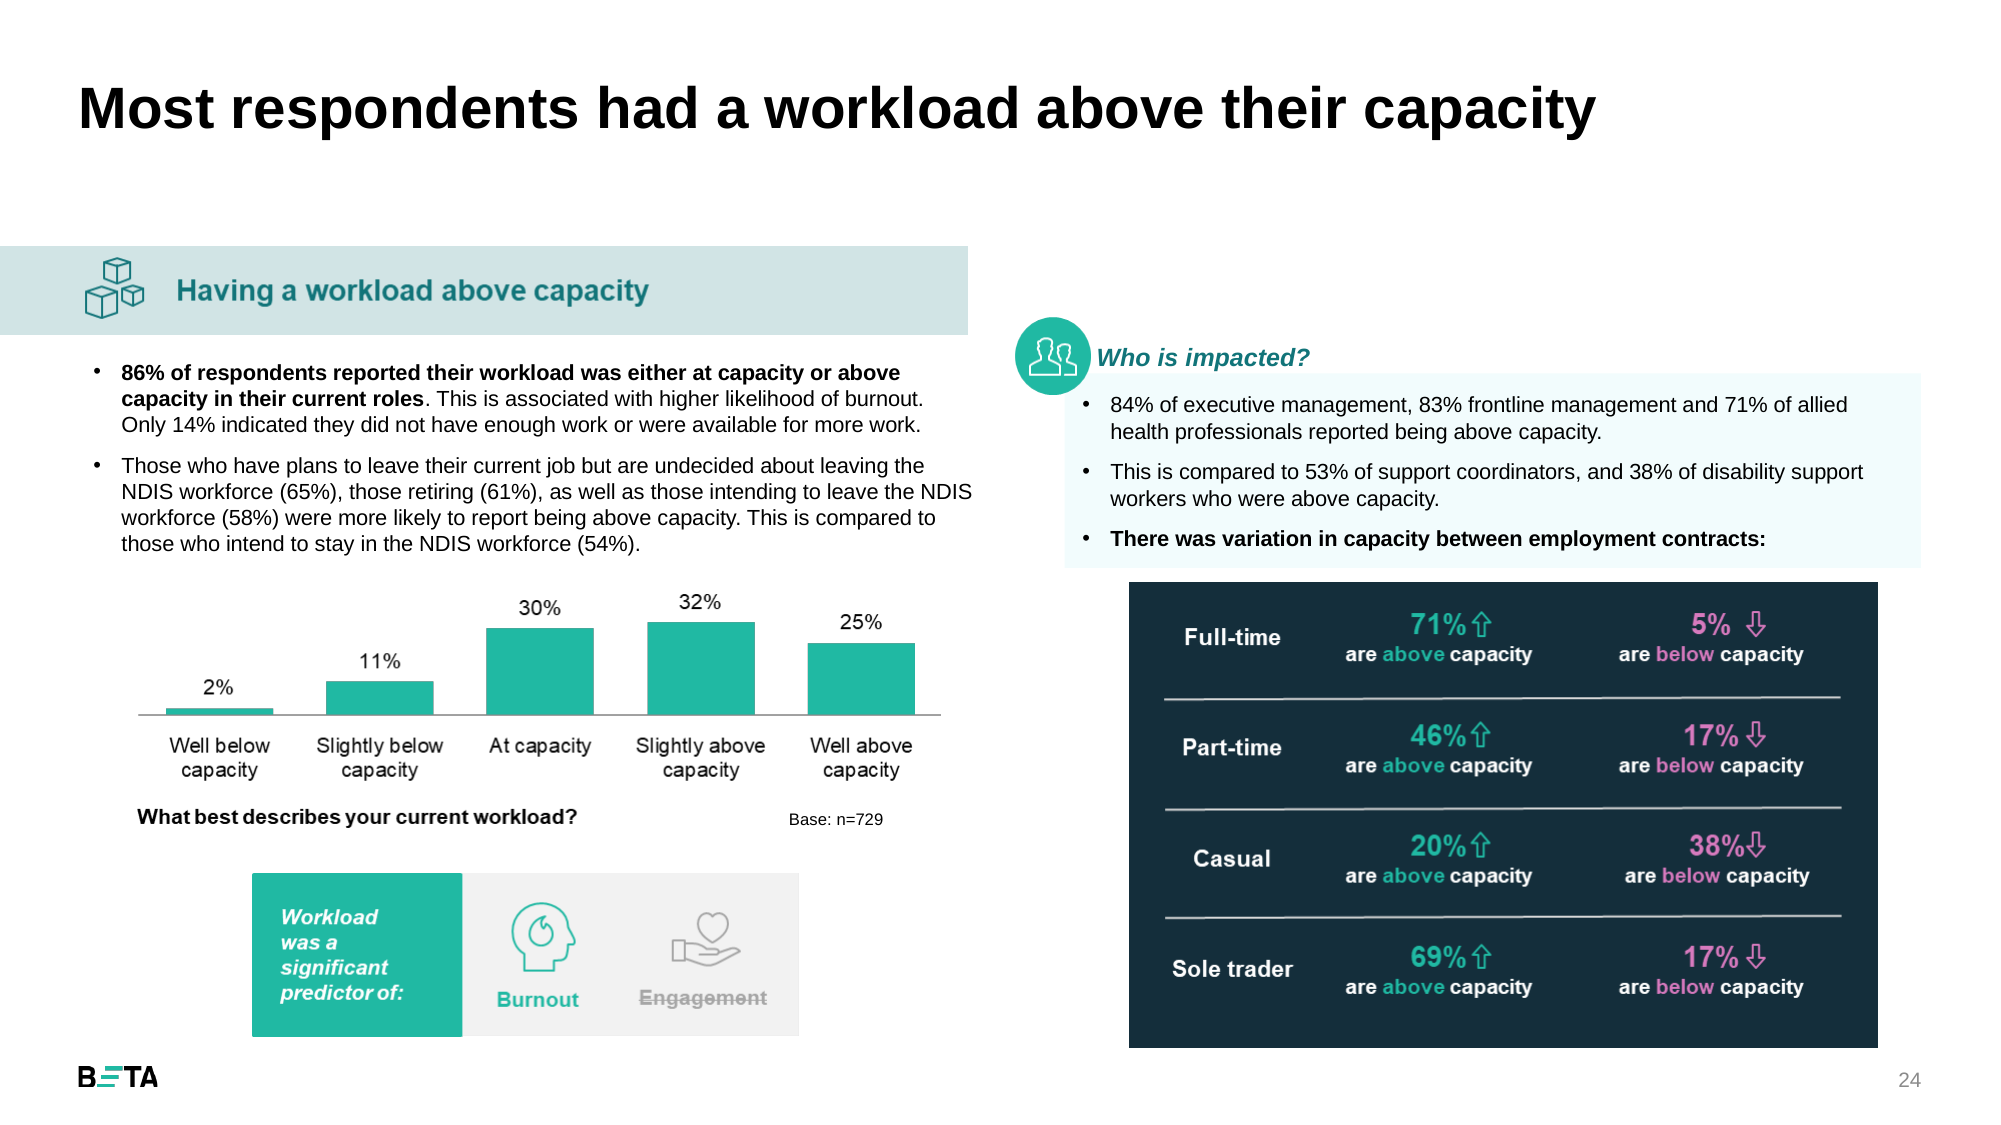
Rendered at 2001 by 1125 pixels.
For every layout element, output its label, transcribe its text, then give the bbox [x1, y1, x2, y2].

picture [252, 873, 807, 1037]
picture [124, 582, 942, 841]
title Most respondents had a workload above their capacity [78, 78, 1922, 142]
text_box 86% of respondents reported their workload was either at capacity or above capacity in their current roles. This is associated with higher likelihood of burnout. Only 14% indicated they did not have enough work or were available for more work. Those who have plans to leave their current job but are undecided about leaving the NDIS workforce (65%), those retiring (61%), as well as those intending to leave the NDIS workforce (58%) were more likely to report being above capacity. This is compared to those who intend to stay in the NDIS workforce (54%). [78, 350, 990, 564]
slide_number 24 [1853, 1066, 1922, 1092]
text_box Who is impacted? [1092, 333, 1338, 379]
picture [1129, 582, 1888, 1048]
picture [1015, 317, 1092, 395]
picture [0, 246, 968, 335]
text_box 84% of executive management, 83% frontline management and 71% of allied health professionals reported being above capacity. This is compared to 53% of support coordinators, and 38% of disability support workers who were above capacity. There was variation in capacity between employment contracts: [1064, 372, 1922, 569]
